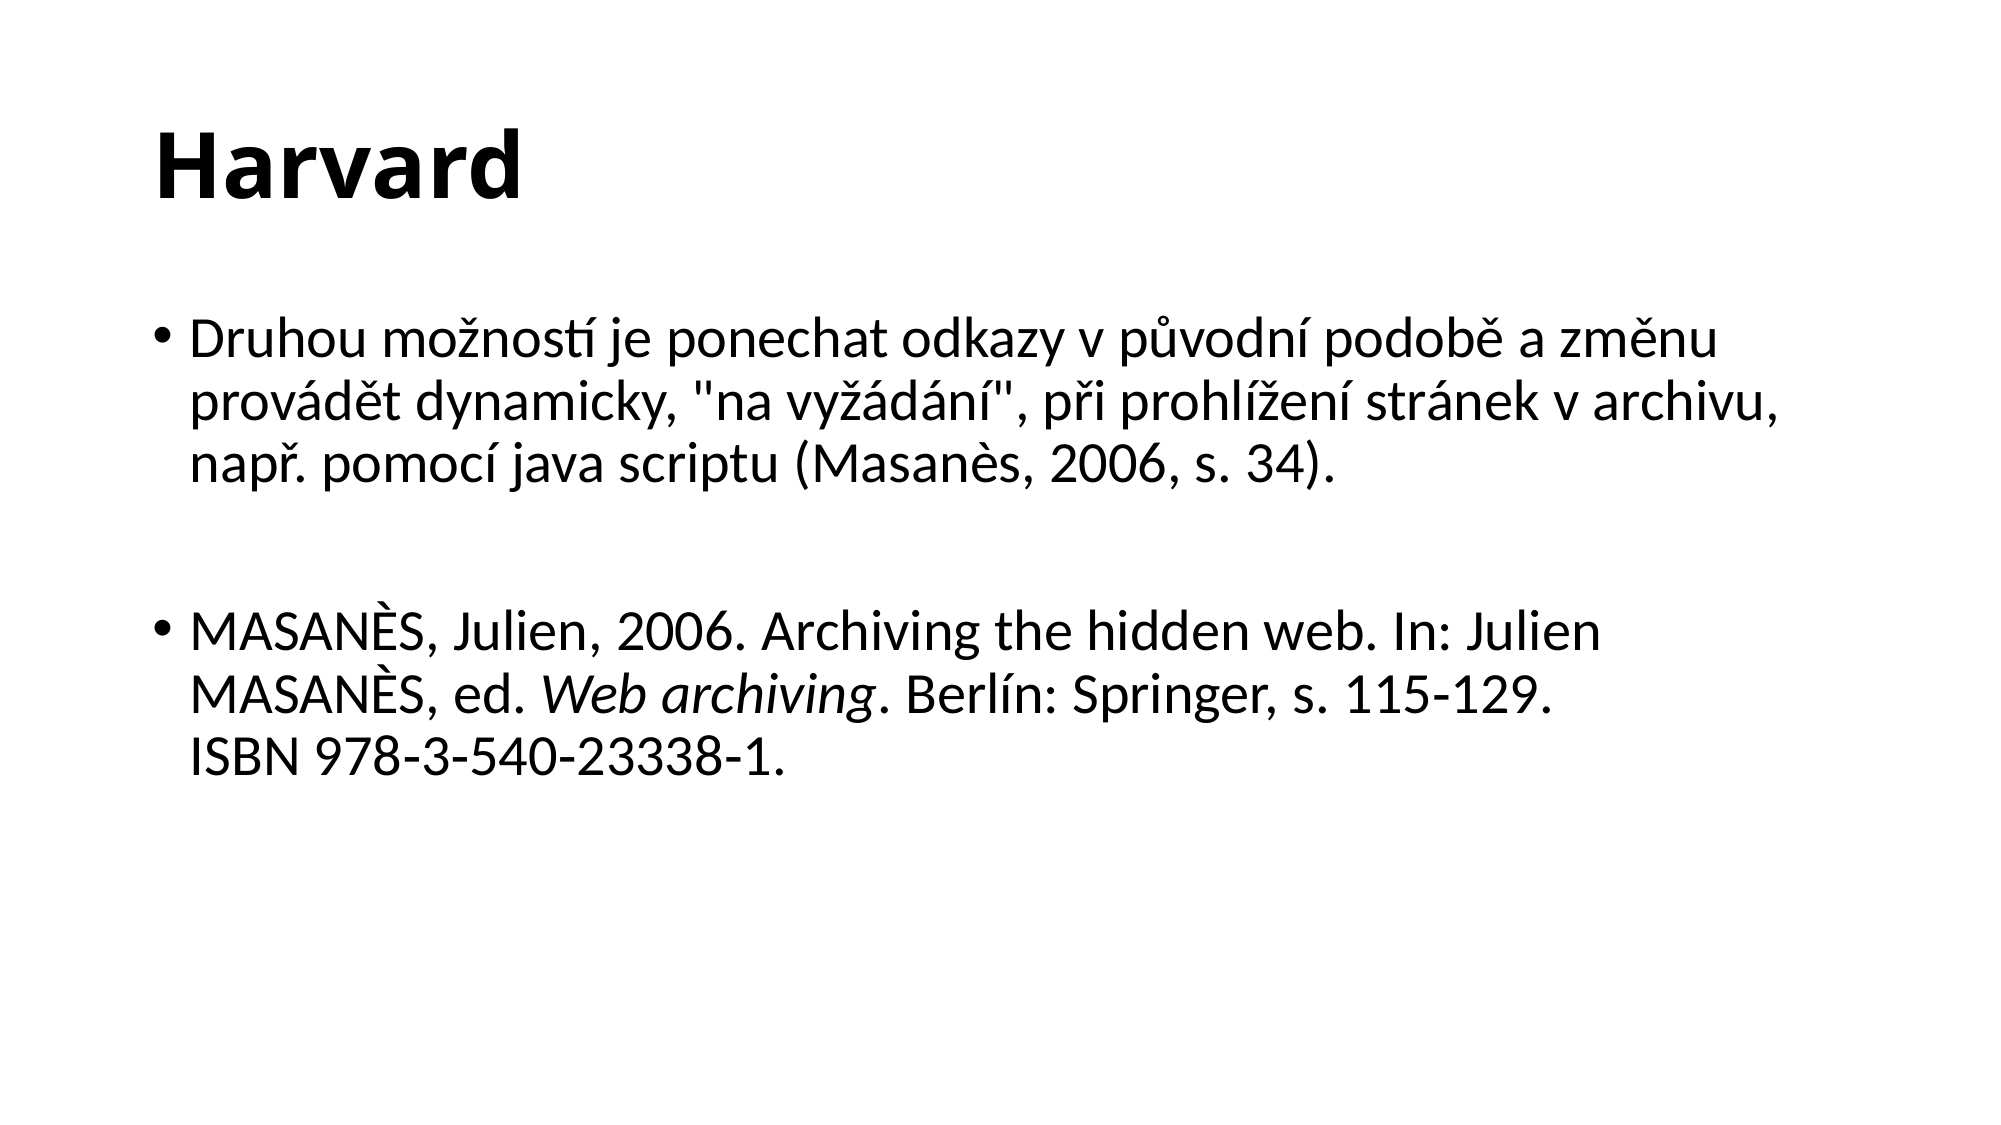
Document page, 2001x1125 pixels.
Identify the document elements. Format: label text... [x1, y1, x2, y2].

list Druhou možností je ponechat odkazy v původní podobě a změnu provádět dynamicky, "na vyžádání", při prohlížení stránek v archivu, např. pomocí java scriptu (Masanès, 2006, s. 34). MASANÈS, Julien, 2006. Archiving the hidden web. In: Julien MASANÈS, ed. Web archiving. Berlín: Springer, s. 115‑129. ISBN 978‑3‑540‑23338‑1. [137, 299, 1863, 1014]
title Harvard [137, 59, 1863, 278]
